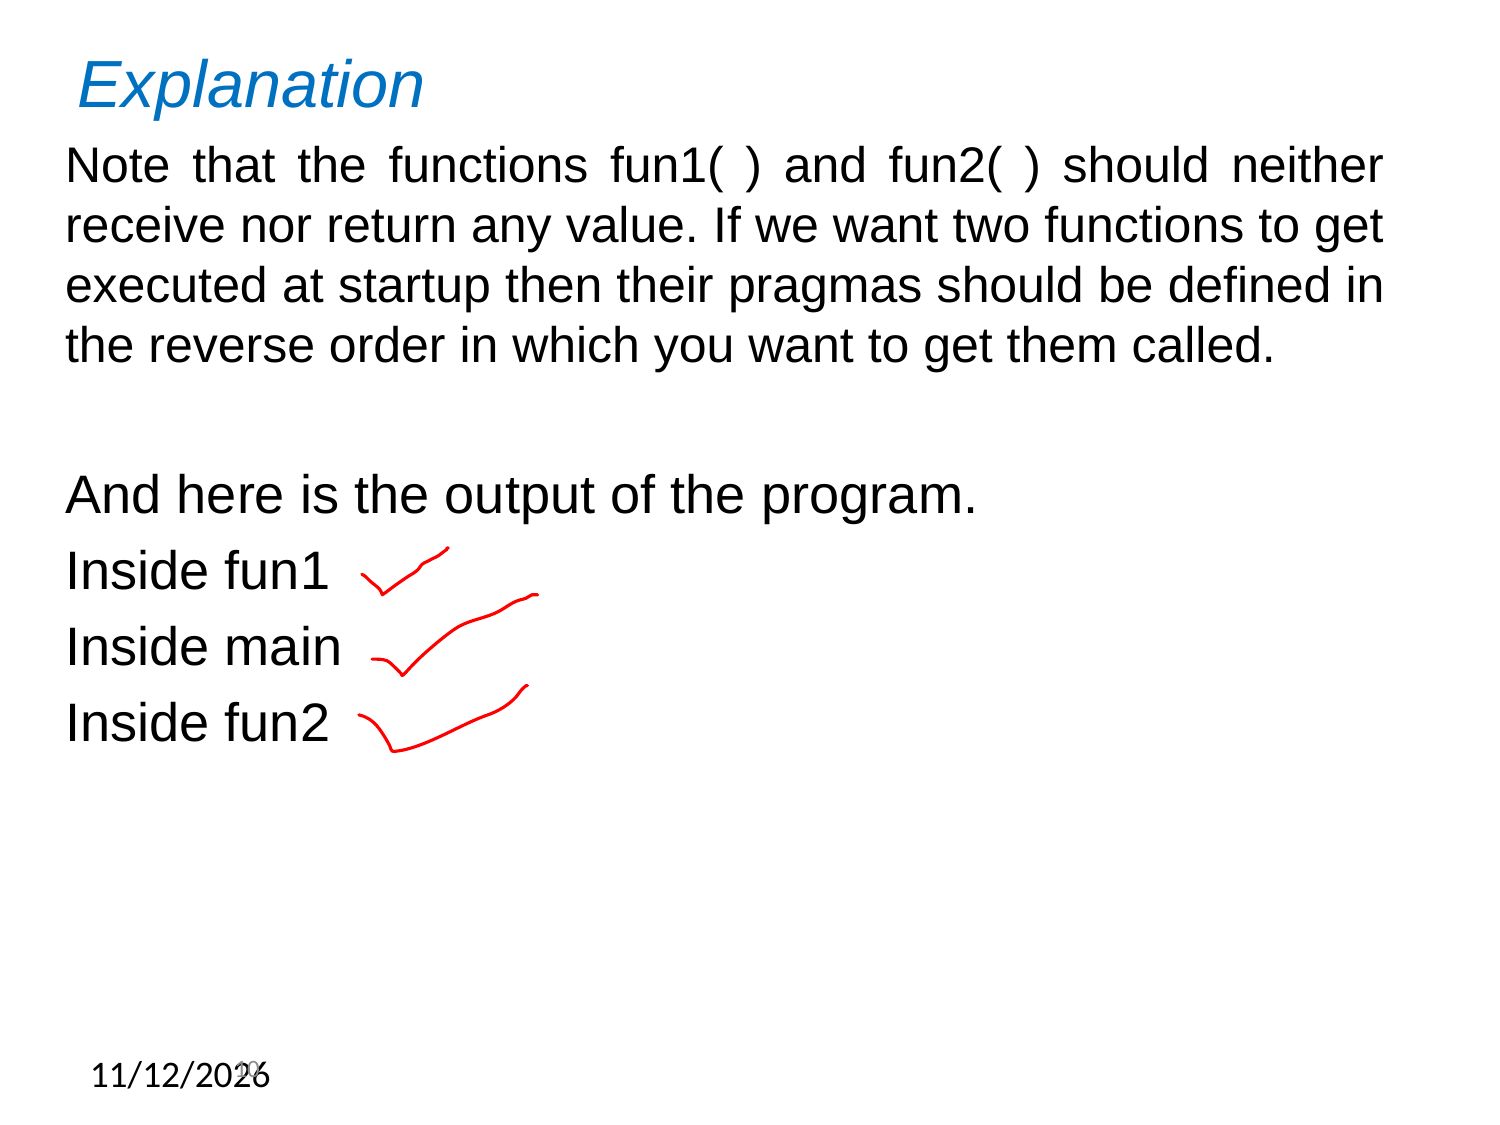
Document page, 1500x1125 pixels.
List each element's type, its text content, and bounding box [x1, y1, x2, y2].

slide_number 10 [99, 1037, 275, 1098]
title Explanation [62, 24, 1413, 138]
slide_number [75, 1042, 425, 1103]
list Note that the functions fun1( ) and fun2( ) should neither receive nor return any value. If we want two functions to get executed at startup then their pragmas should be defined in the reverse order in which you want to get them called. And here is the output of the program. Inside fun1 Inside main Inside fun2 [50, 125, 1400, 938]
